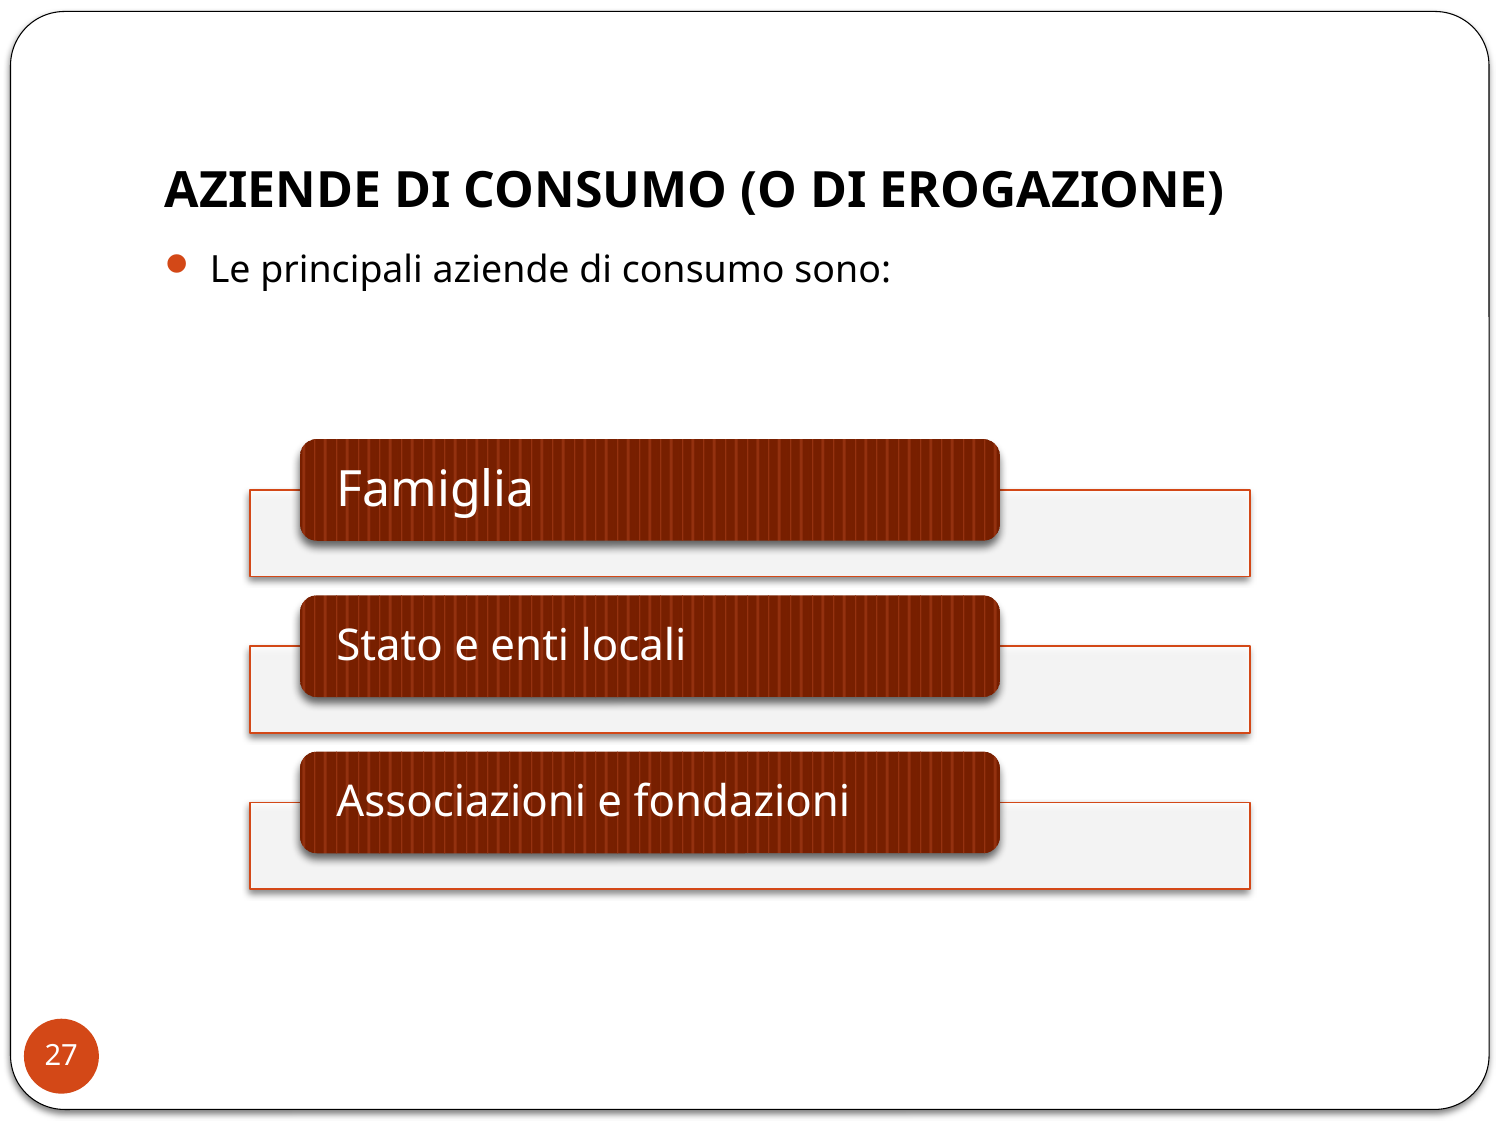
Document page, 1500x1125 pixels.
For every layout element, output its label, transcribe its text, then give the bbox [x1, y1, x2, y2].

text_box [249, 432, 1251, 897]
title AZIENDE DI CONSUMO (O DI EROGAZIONE) [150, 45, 1425, 233]
slide_number 27 [23, 1018, 99, 1094]
list Le principali aziende di consumo sono: [150, 237, 1425, 988]
